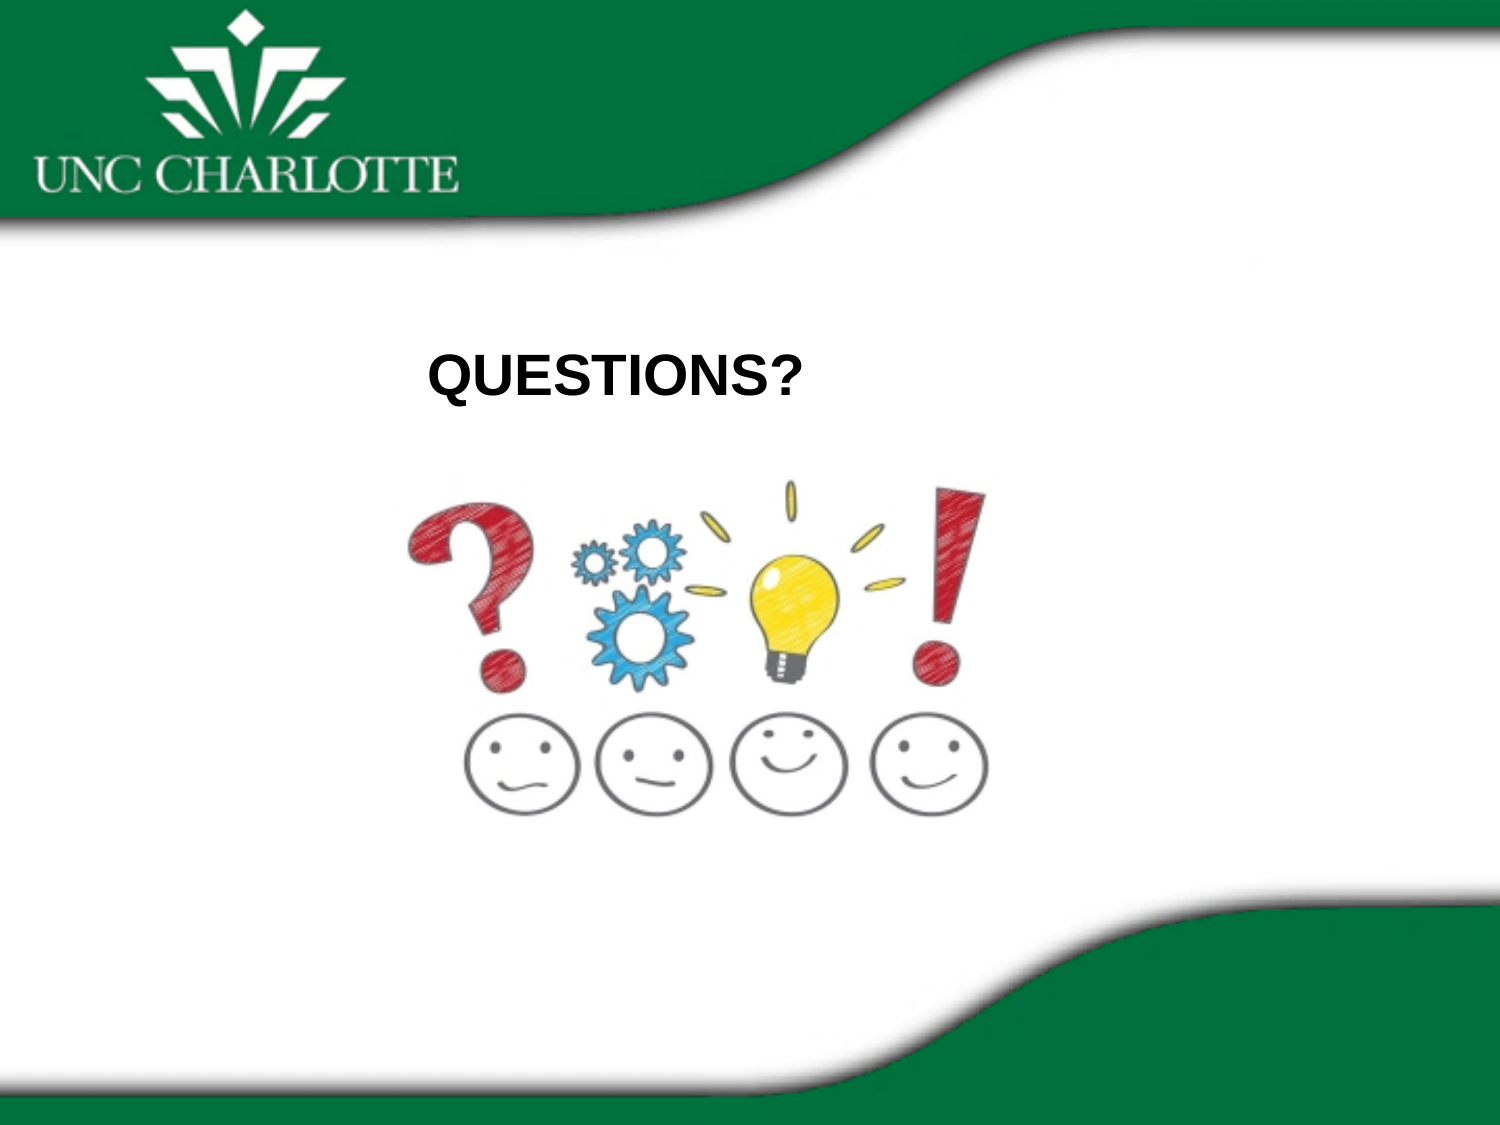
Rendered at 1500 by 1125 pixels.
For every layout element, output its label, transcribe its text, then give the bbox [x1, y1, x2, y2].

title QUESTIONS? [412, 299, 1025, 444]
picture [0, 0, 1500, 1125]
